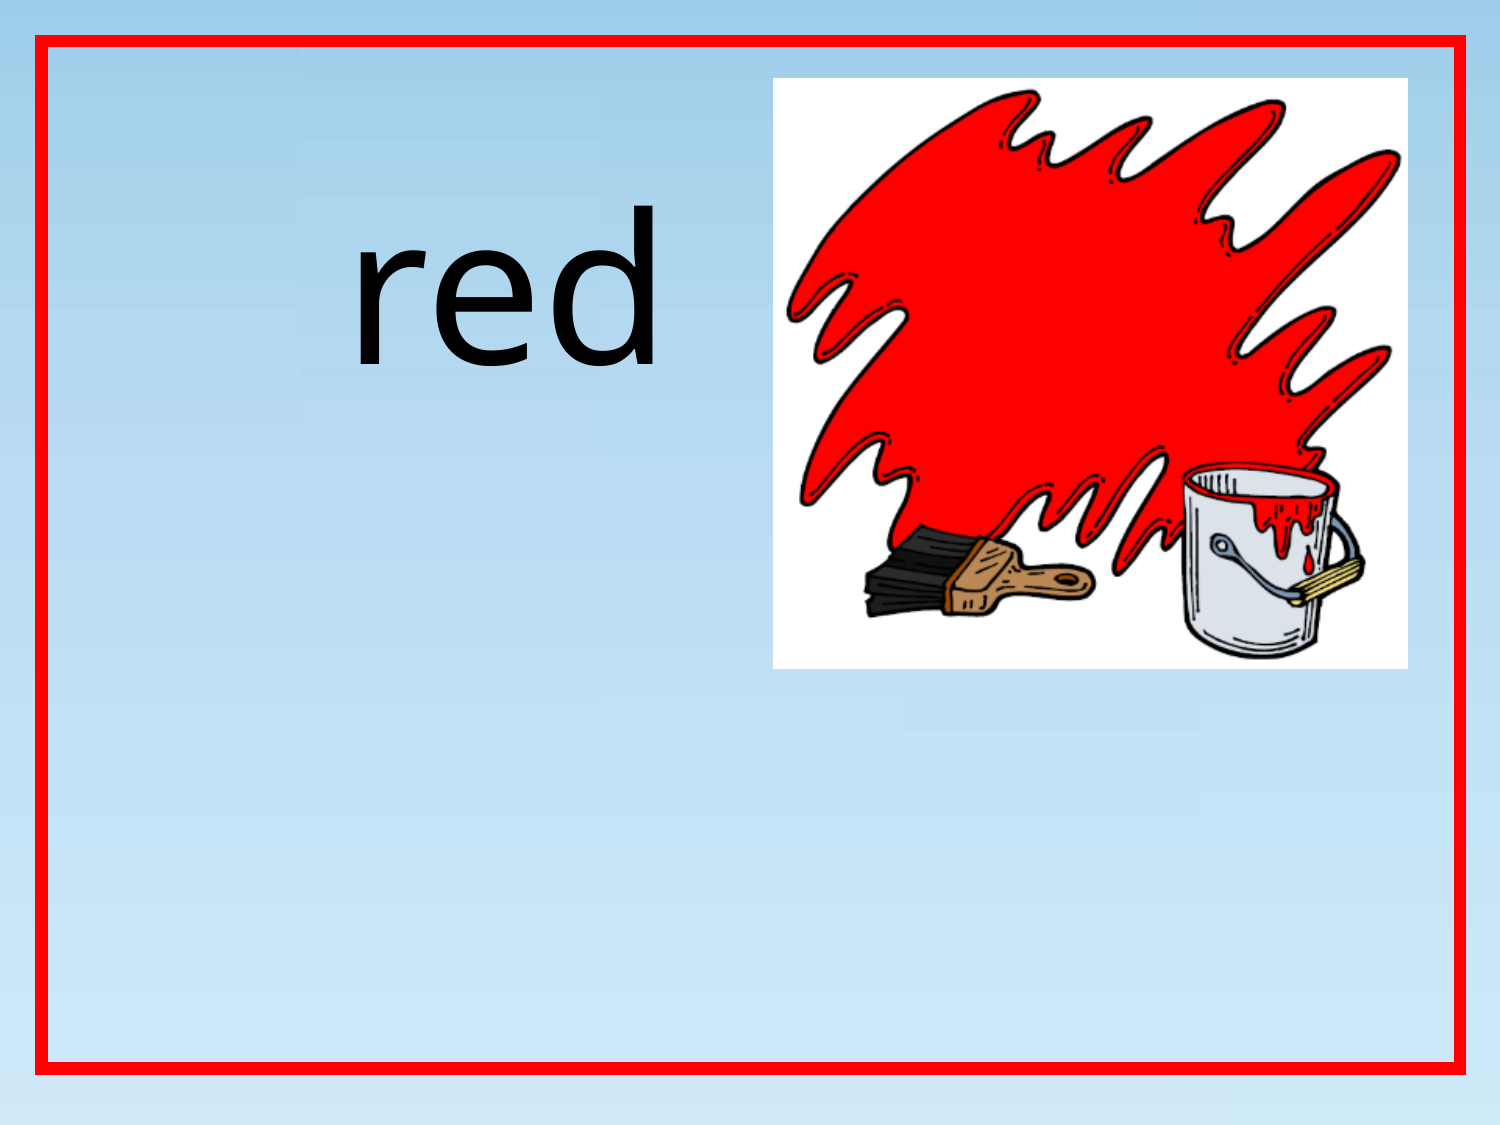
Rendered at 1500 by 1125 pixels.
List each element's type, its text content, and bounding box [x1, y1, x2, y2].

text_box red [328, 149, 686, 414]
text_box [41, 41, 1461, 1069]
picture [0, 0, 1500, 1125]
